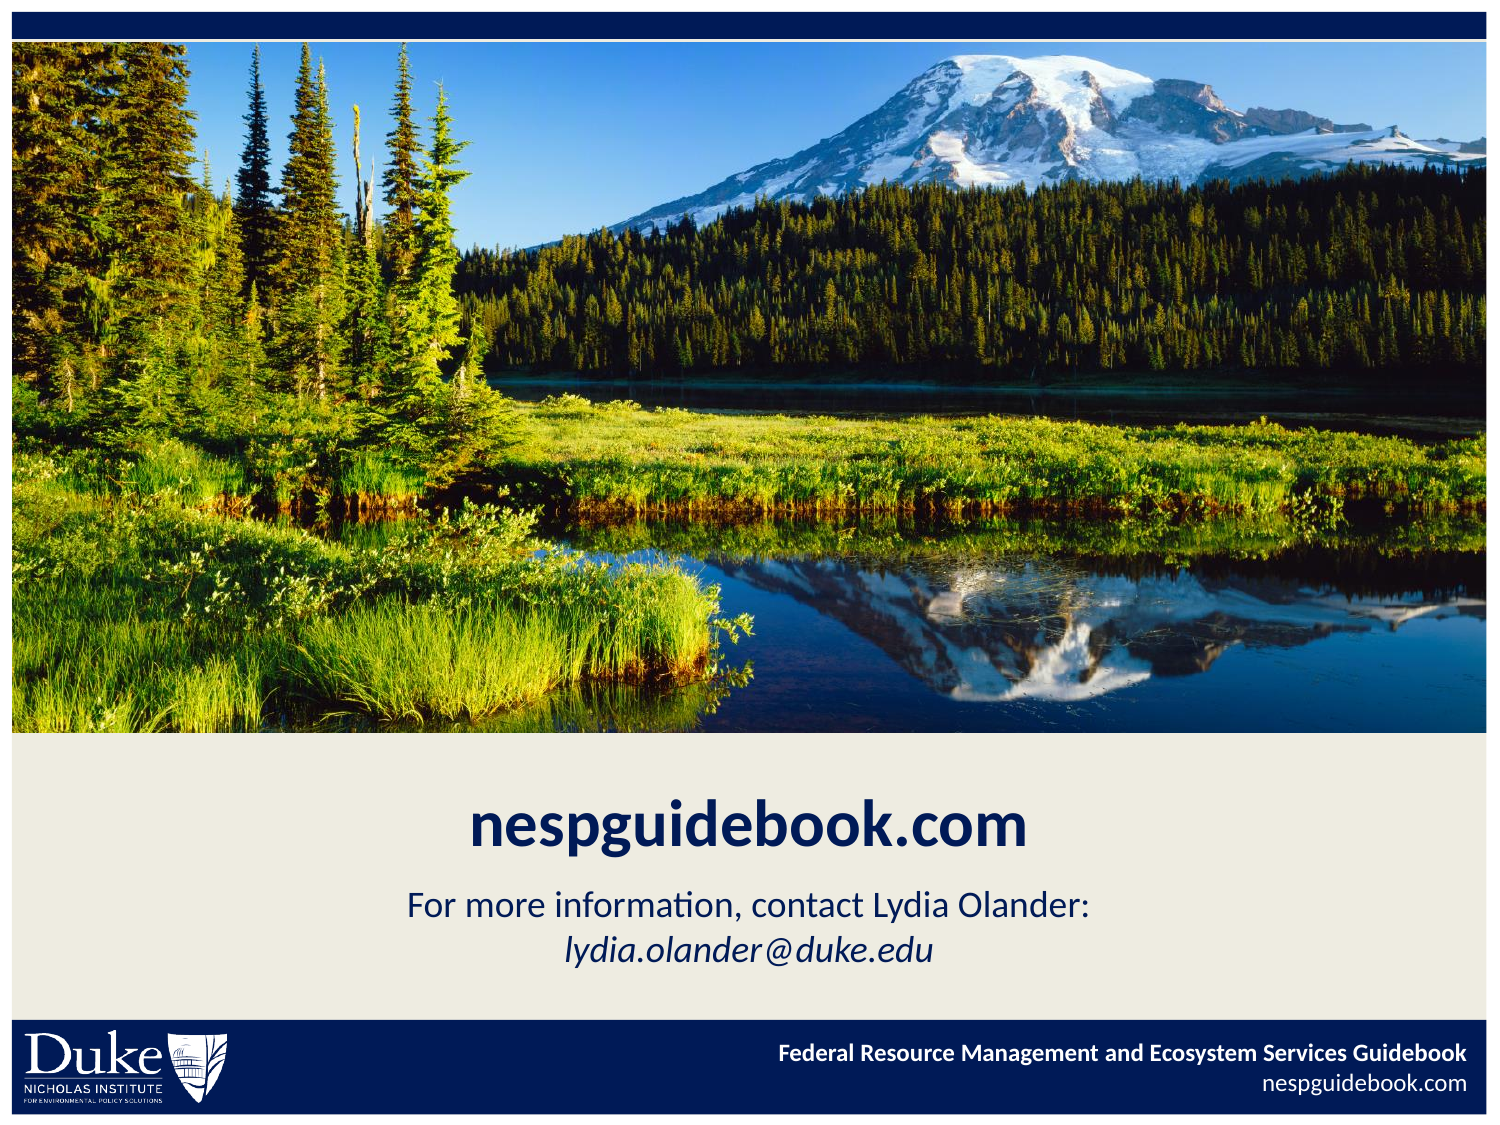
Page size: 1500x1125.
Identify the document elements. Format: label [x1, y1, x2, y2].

picture [23, 1030, 227, 1104]
picture [12, 42, 1487, 733]
